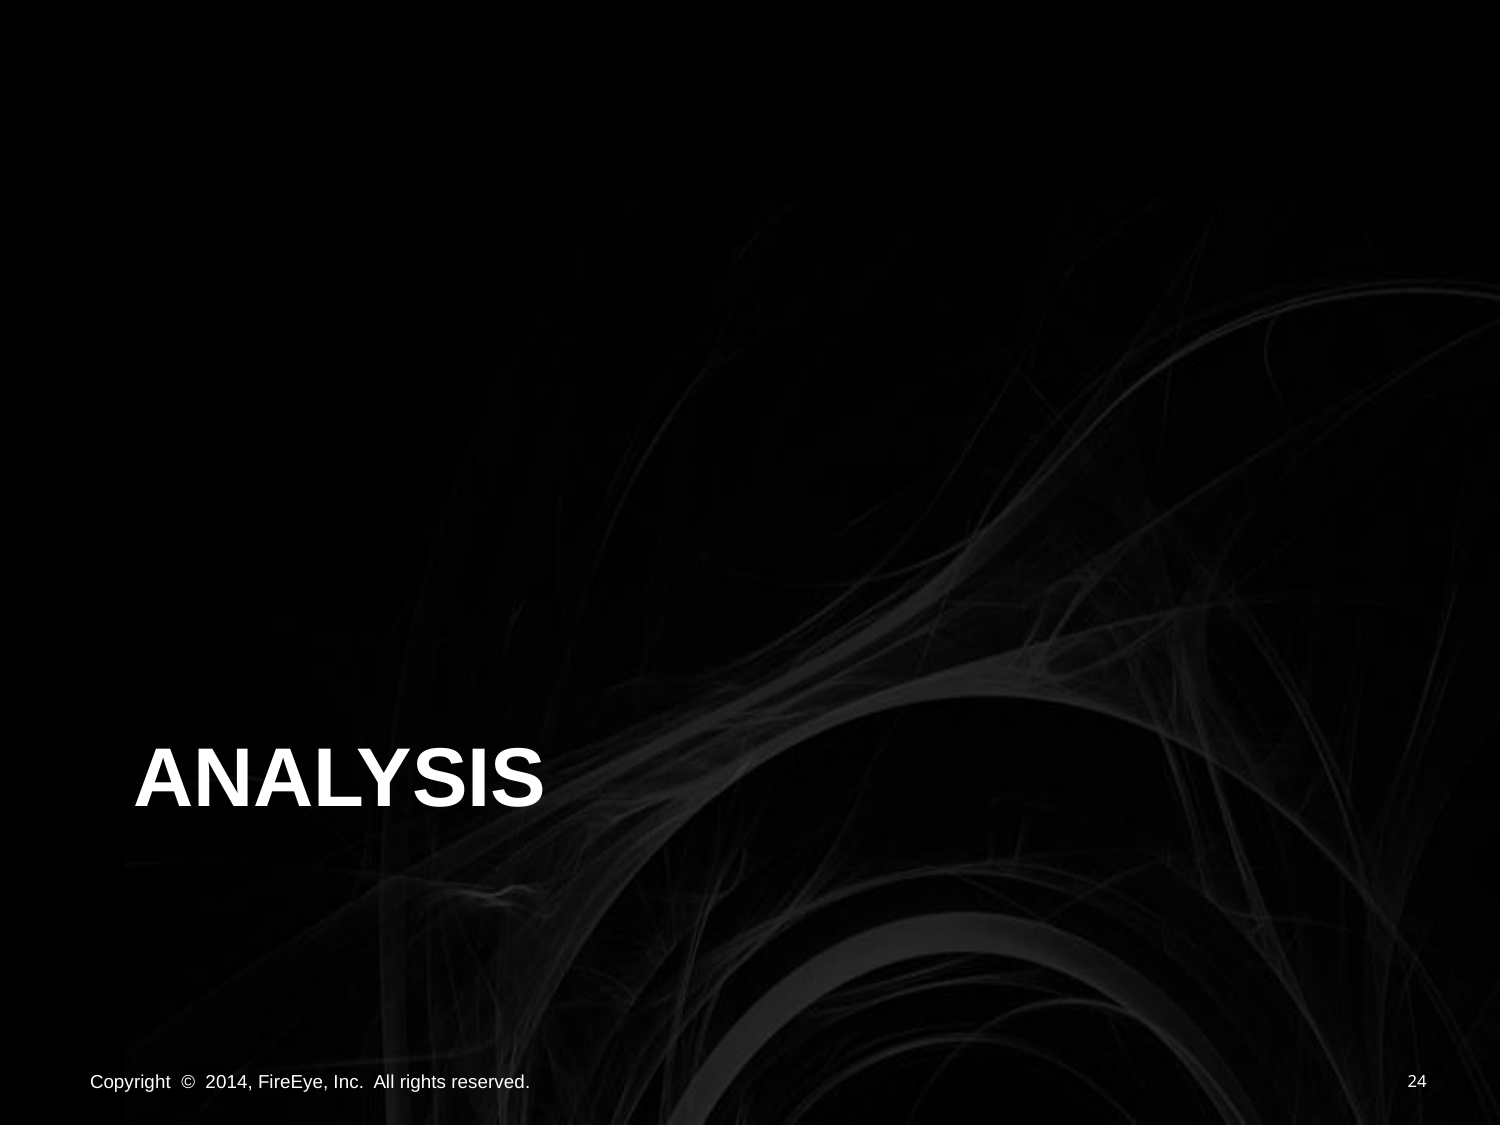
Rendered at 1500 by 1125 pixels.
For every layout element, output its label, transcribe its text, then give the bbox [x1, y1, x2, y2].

picture [0, 0, 1500, 1125]
title Analysis [118, 722, 1394, 947]
